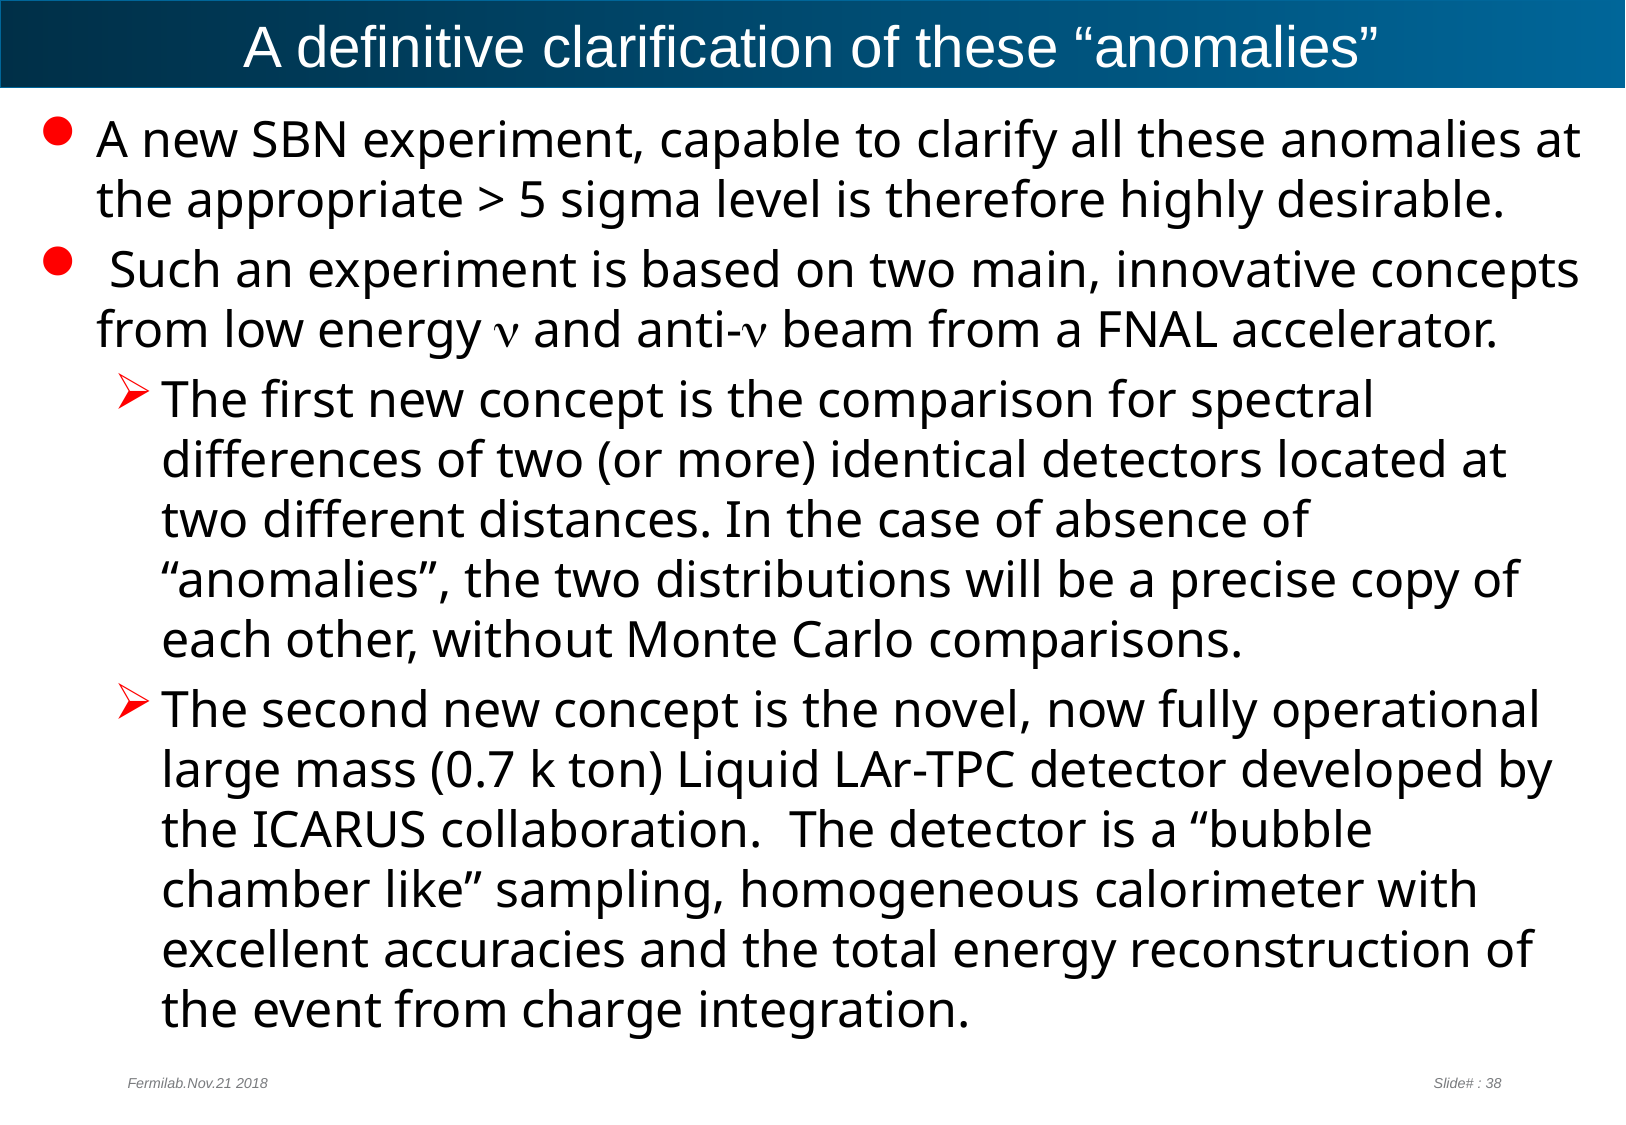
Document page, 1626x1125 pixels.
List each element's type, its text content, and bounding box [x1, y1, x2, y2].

slide_number Slide# : 38 [1177, 1049, 1517, 1088]
title A definitive clarification of these “anomalies” [0, 0, 1625, 88]
footer Fermilab.Nov.21 2018 [112, 1049, 628, 1088]
list A new SBN experiment, capable to clarify all these anomalies at the appropriate > 5 sigma level is therefore highly desirable. Such an experiment is based on two main, innovative concepts from low energy n and anti-n beam from a FNAL accelerator. The first new concept is the comparison for spectral differences of two (or more) identical detectors located at two different distances. In the case of absence of “anomalies”, the two distributions will be a precise copy of each other, without Monte Carlo comparisons. The second new concept is the novel, now fully operational large mass (0.7 k ton) Liquid LAr-TPC detector developed by the ICARUS collaboration. The detector is a “bubble chamber like” sampling, homogeneous calorimeter with excellent accuracies and the total energy reconstruction of the event from charge integration. [24, 99, 1601, 626]
